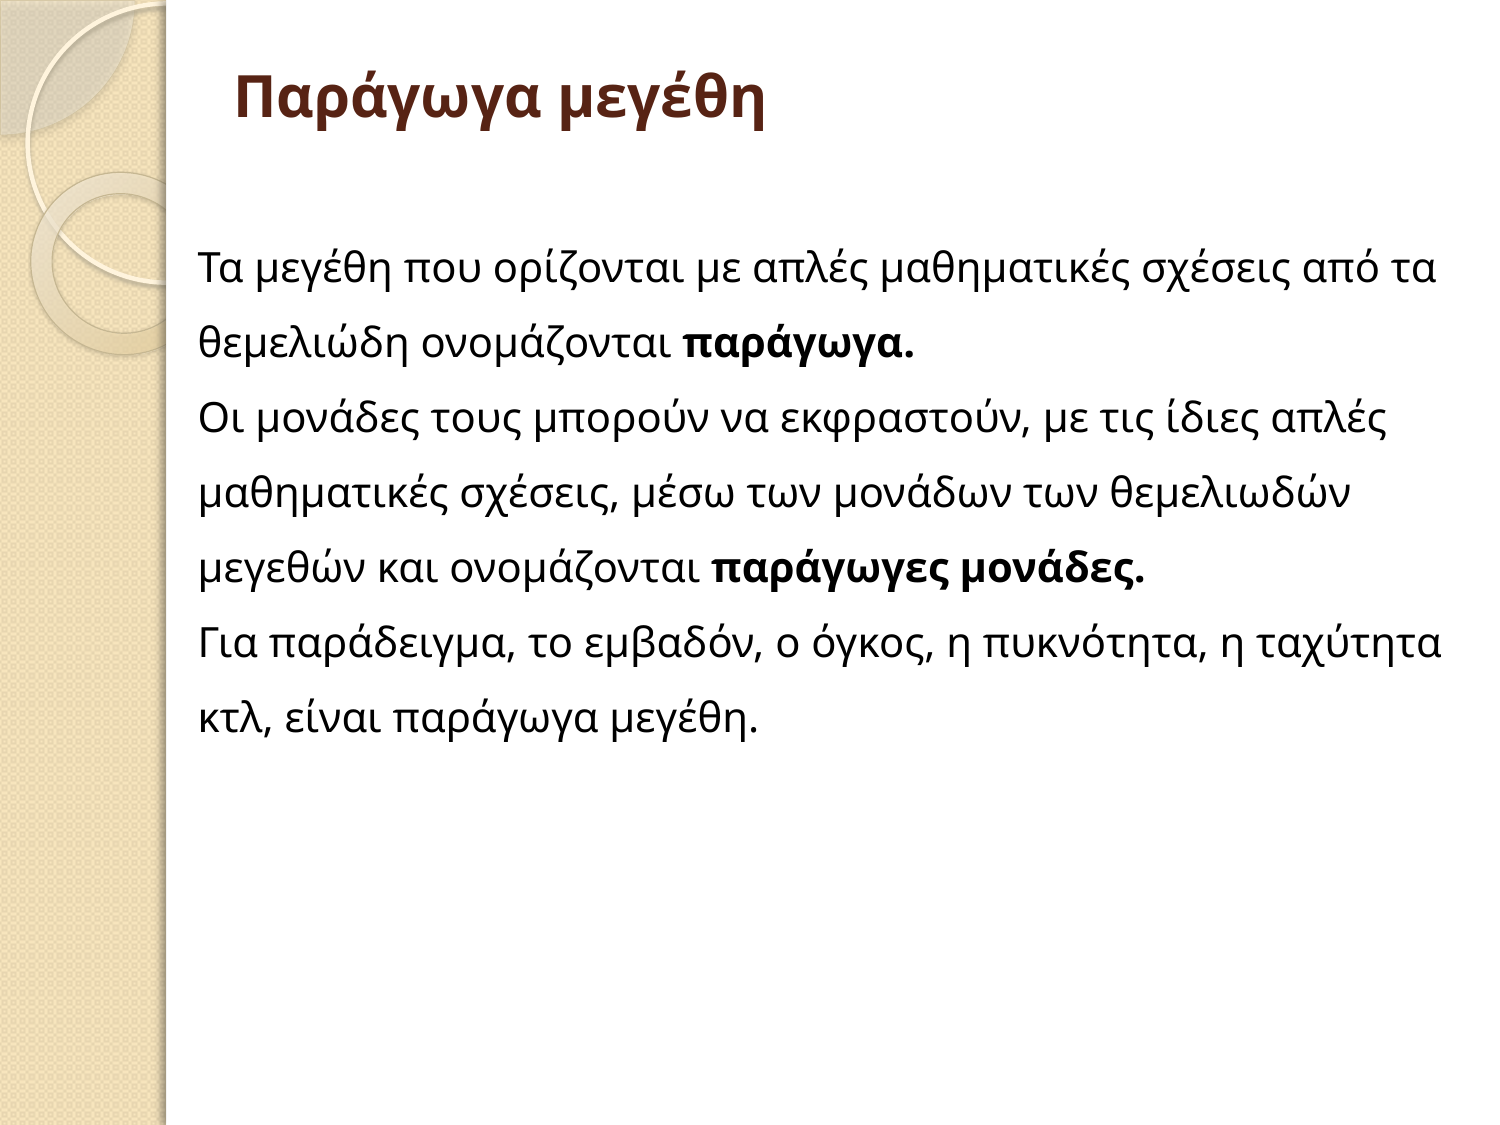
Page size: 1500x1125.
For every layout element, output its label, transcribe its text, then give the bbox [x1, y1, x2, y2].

title Παράγωγα μεγέθη [218, 0, 1376, 188]
text_box Τα μεγέθη που ορίζονται με απλές μαθηματικές σχέσεις από τα θεμελιώδη ονομάζονται παράγωγα. Οι μονάδες τους μπορούν να εκφραστούν, με τις ίδιες απλές μαθηματικές σχέσεις, μέσω των μονάδων των θεμελιωδών μεγεθών και ονομάζονται παράγωγες μονάδες. Για παράδειγμα, το εμβαδόν, ο όγκος, η πυκνότητα, η ταχύτητα κτλ, είναι παράγωγα μεγέθη. [183, 208, 1465, 748]
